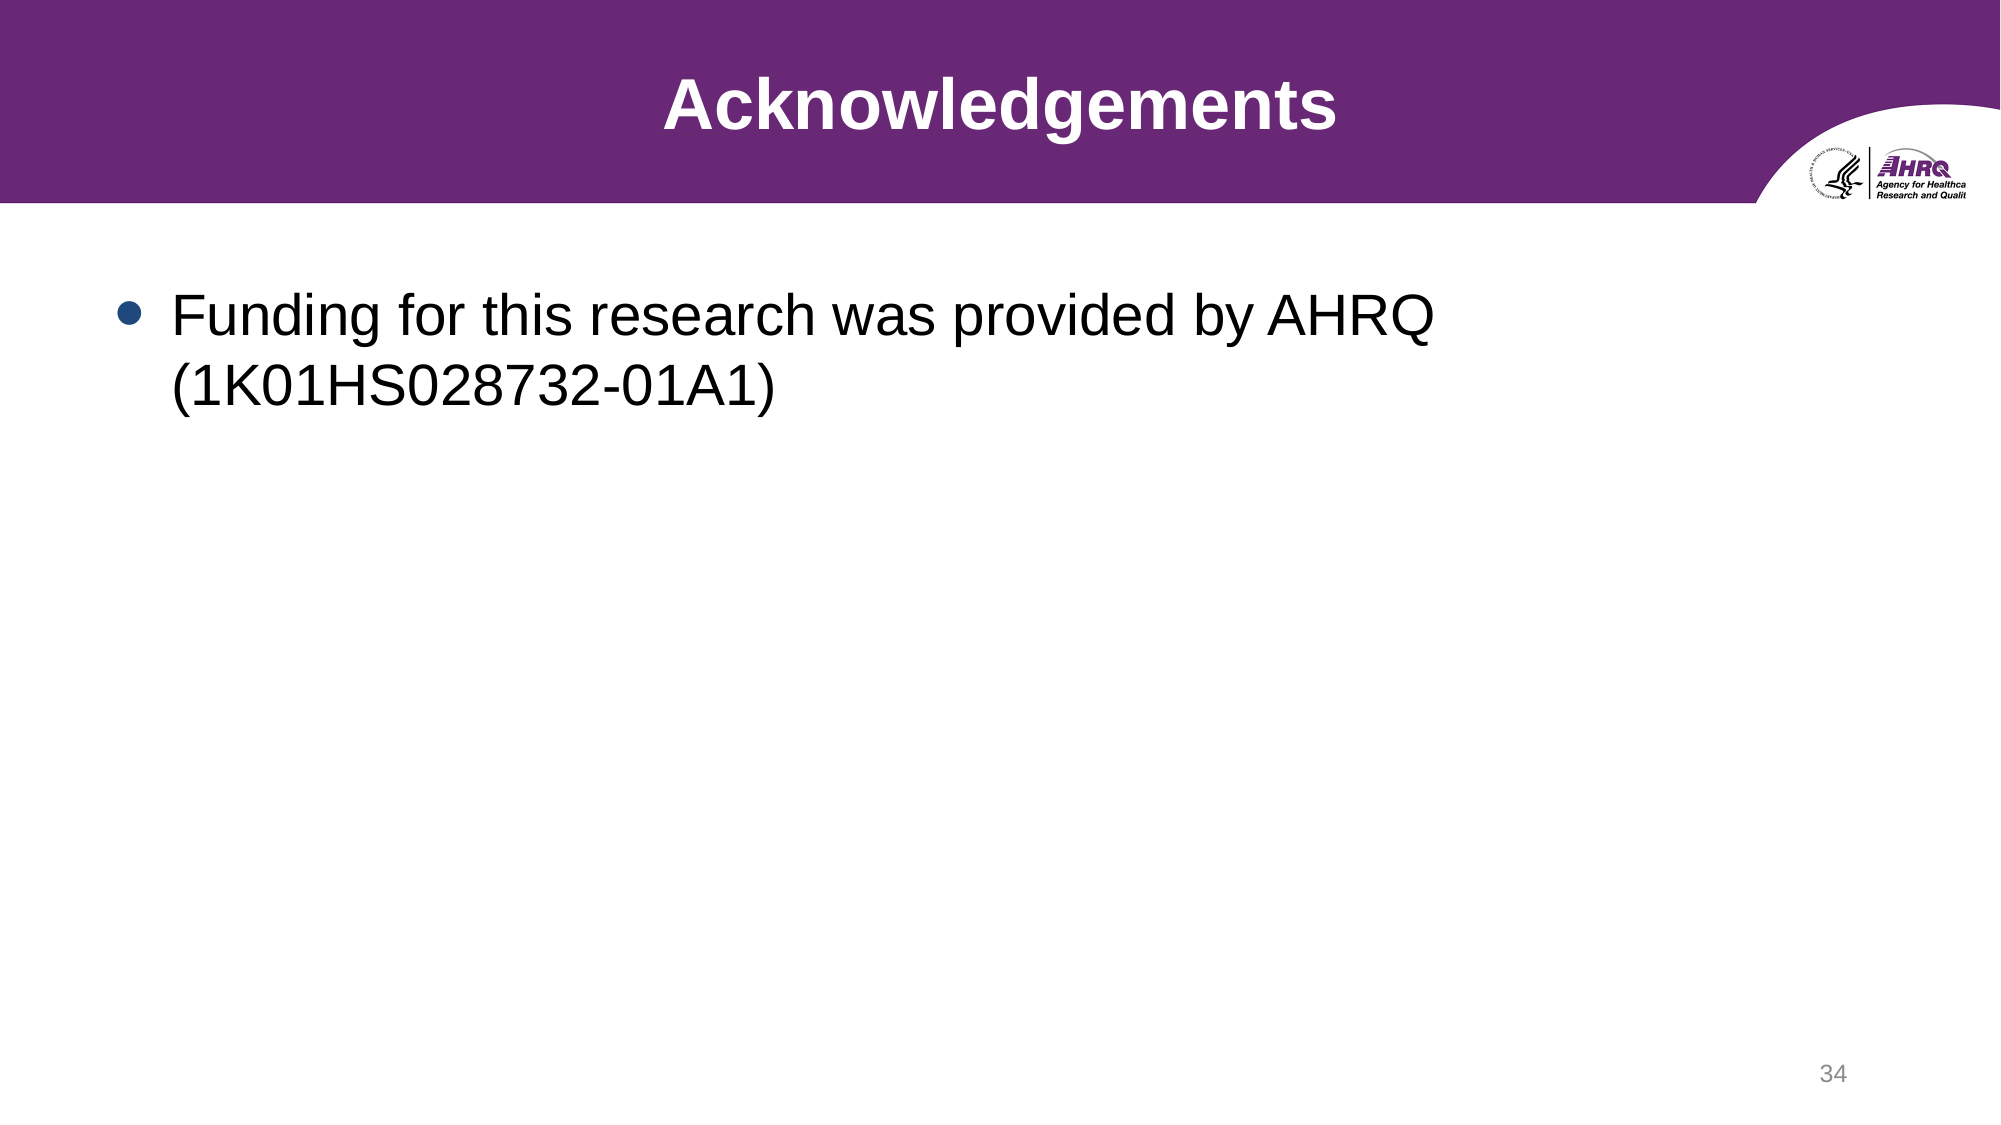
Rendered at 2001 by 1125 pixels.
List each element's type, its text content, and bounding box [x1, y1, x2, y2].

list Funding for this research was provided by AHRQ (1K01HS028732-01A1) [99, 270, 1900, 1013]
title Acknowledgements [275, 50, 1725, 152]
slide_number 34 [1412, 1042, 1863, 1103]
picture [0, 0, 2001, 1125]
